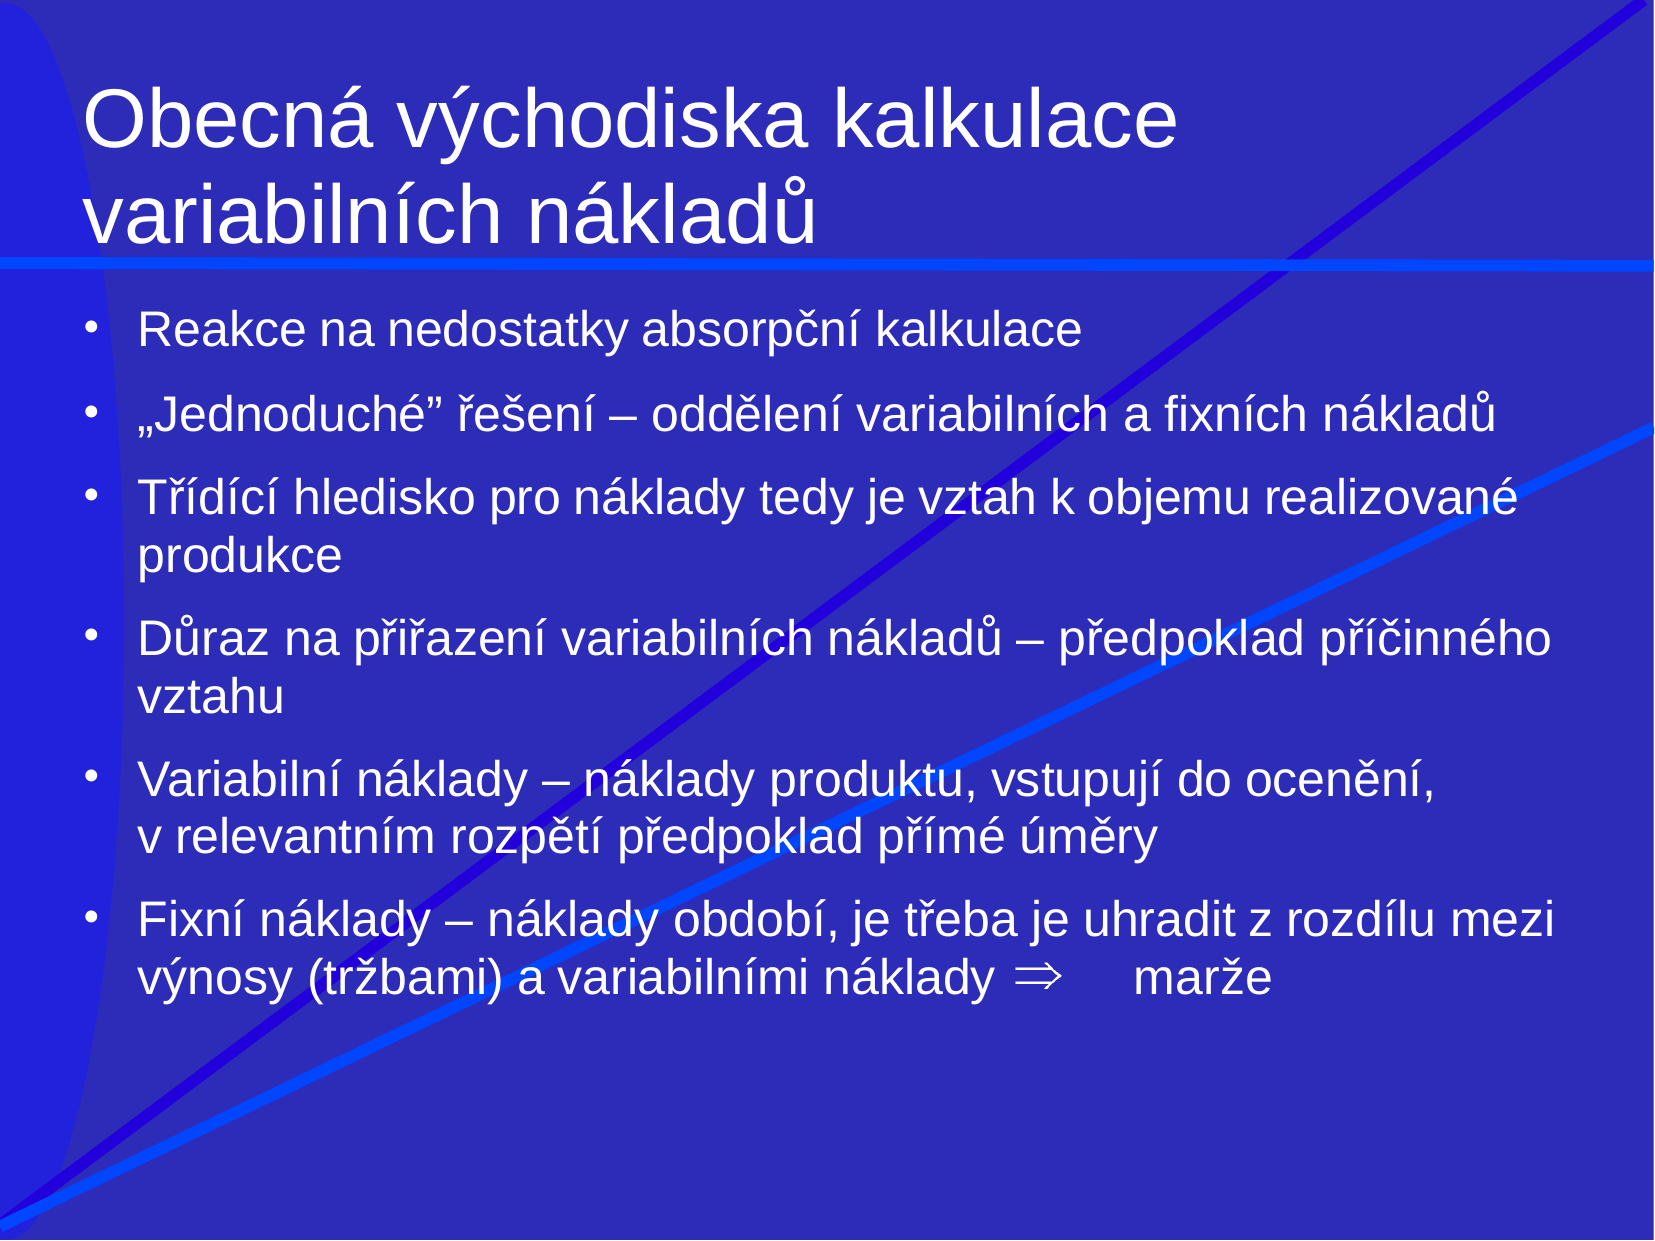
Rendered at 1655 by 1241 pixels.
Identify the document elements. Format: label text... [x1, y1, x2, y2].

title Obecná východiska kalkulace variabilních nákladů [80, 67, 1574, 275]
text_box Reakce na nedostatky absorpční kalkulace „Jednoduché” řešení – oddělení variabilních a fixních nákladů Třídící hledisko pro náklady tedy je vztah k objemu realizované produkce Důraz na přiřazení variabilních nákladů – předpoklad příčinného vztahu Variabilní náklady – náklady produktu, vstupují do ocenění, v relevantním rozpětí předpoklad přímé úměry Fixní náklady – náklady období, je třeba je uhradit z rozdílu mezi výnosy (tržbami) a variabilními náklady marže [80, 296, 1567, 1005]
